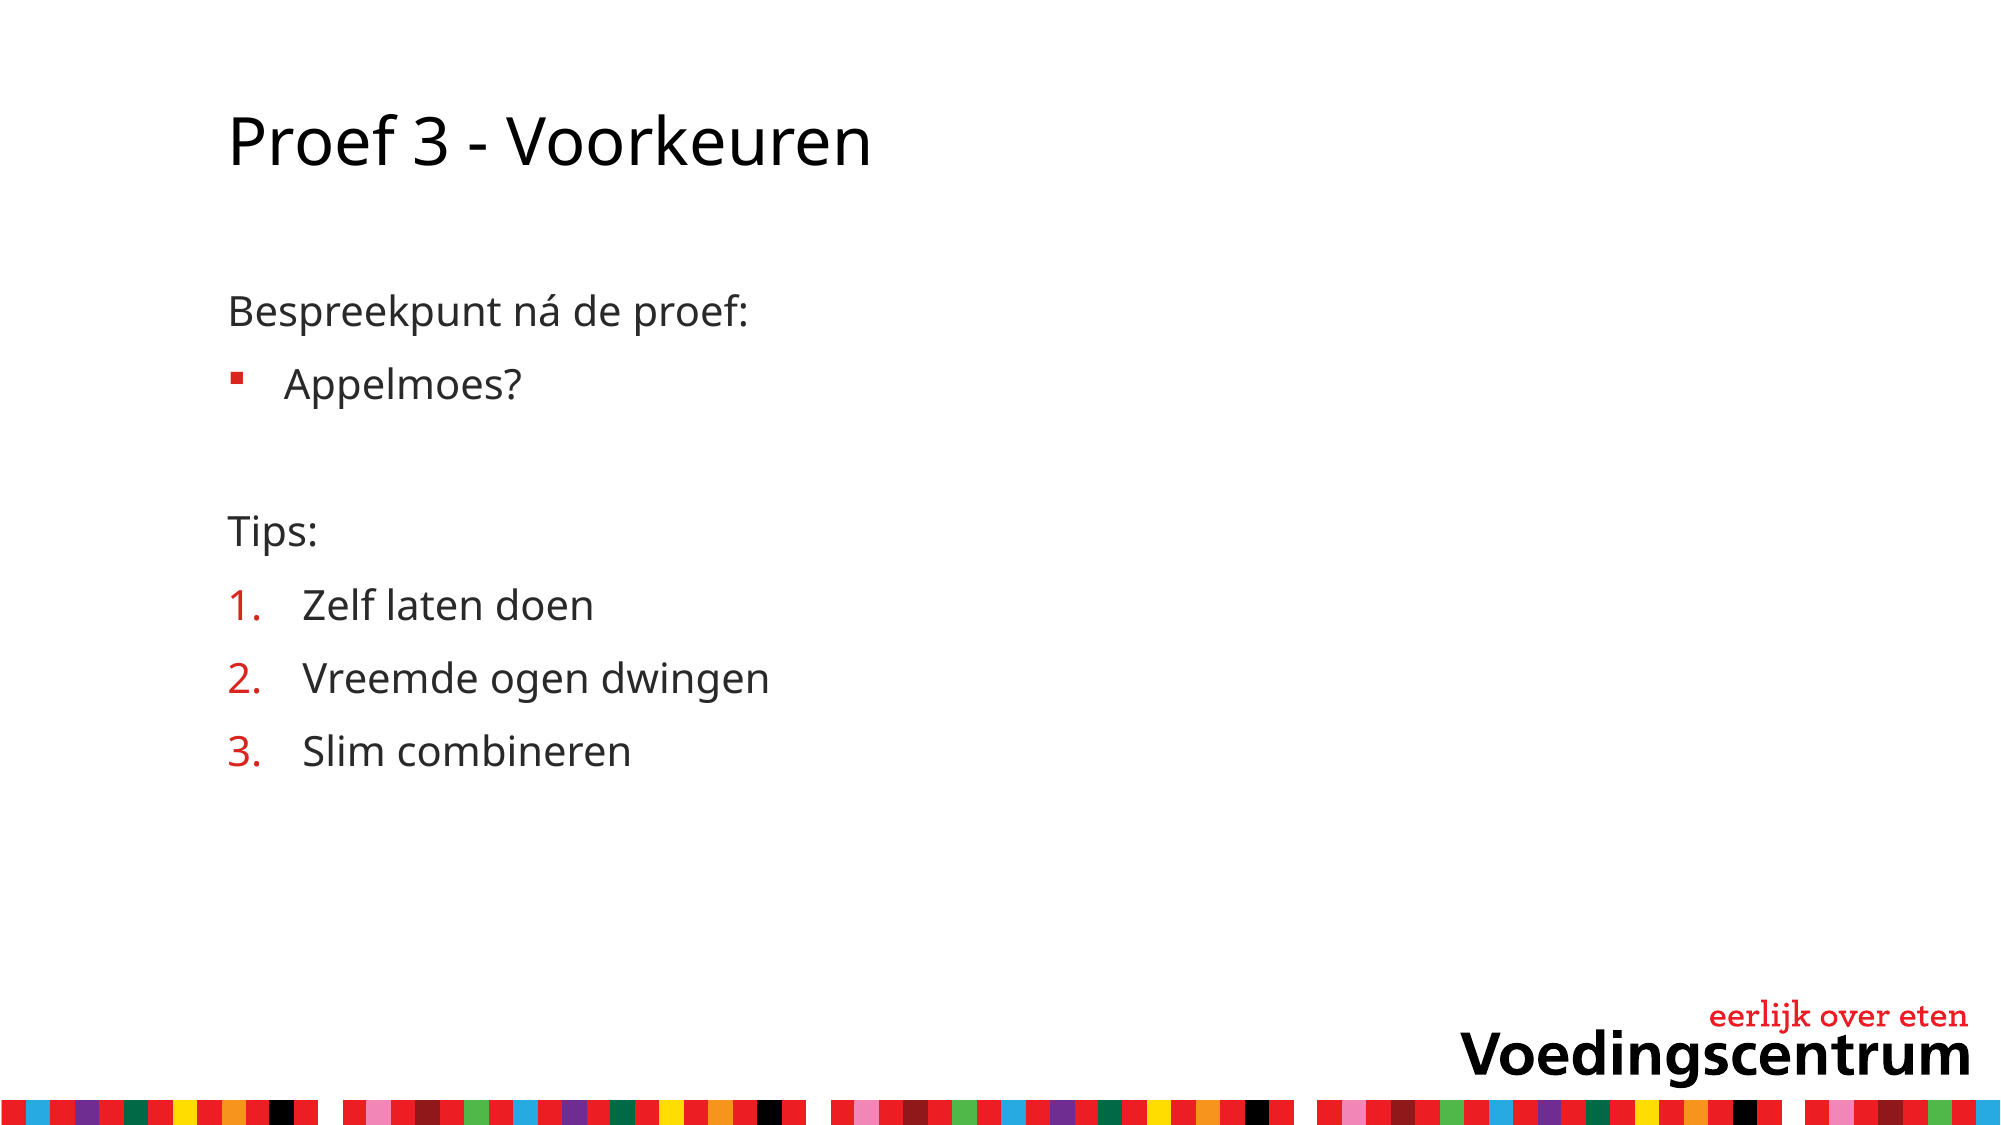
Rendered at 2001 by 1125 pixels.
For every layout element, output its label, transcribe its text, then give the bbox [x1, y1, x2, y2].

list Bespreekpunt ná de proef: Appelmoes? Tips: Zelf laten doen Vreemde ogen dwingen Slim combineren [212, 262, 1900, 939]
title Proef 3 - Voorkeuren [212, 45, 1900, 233]
